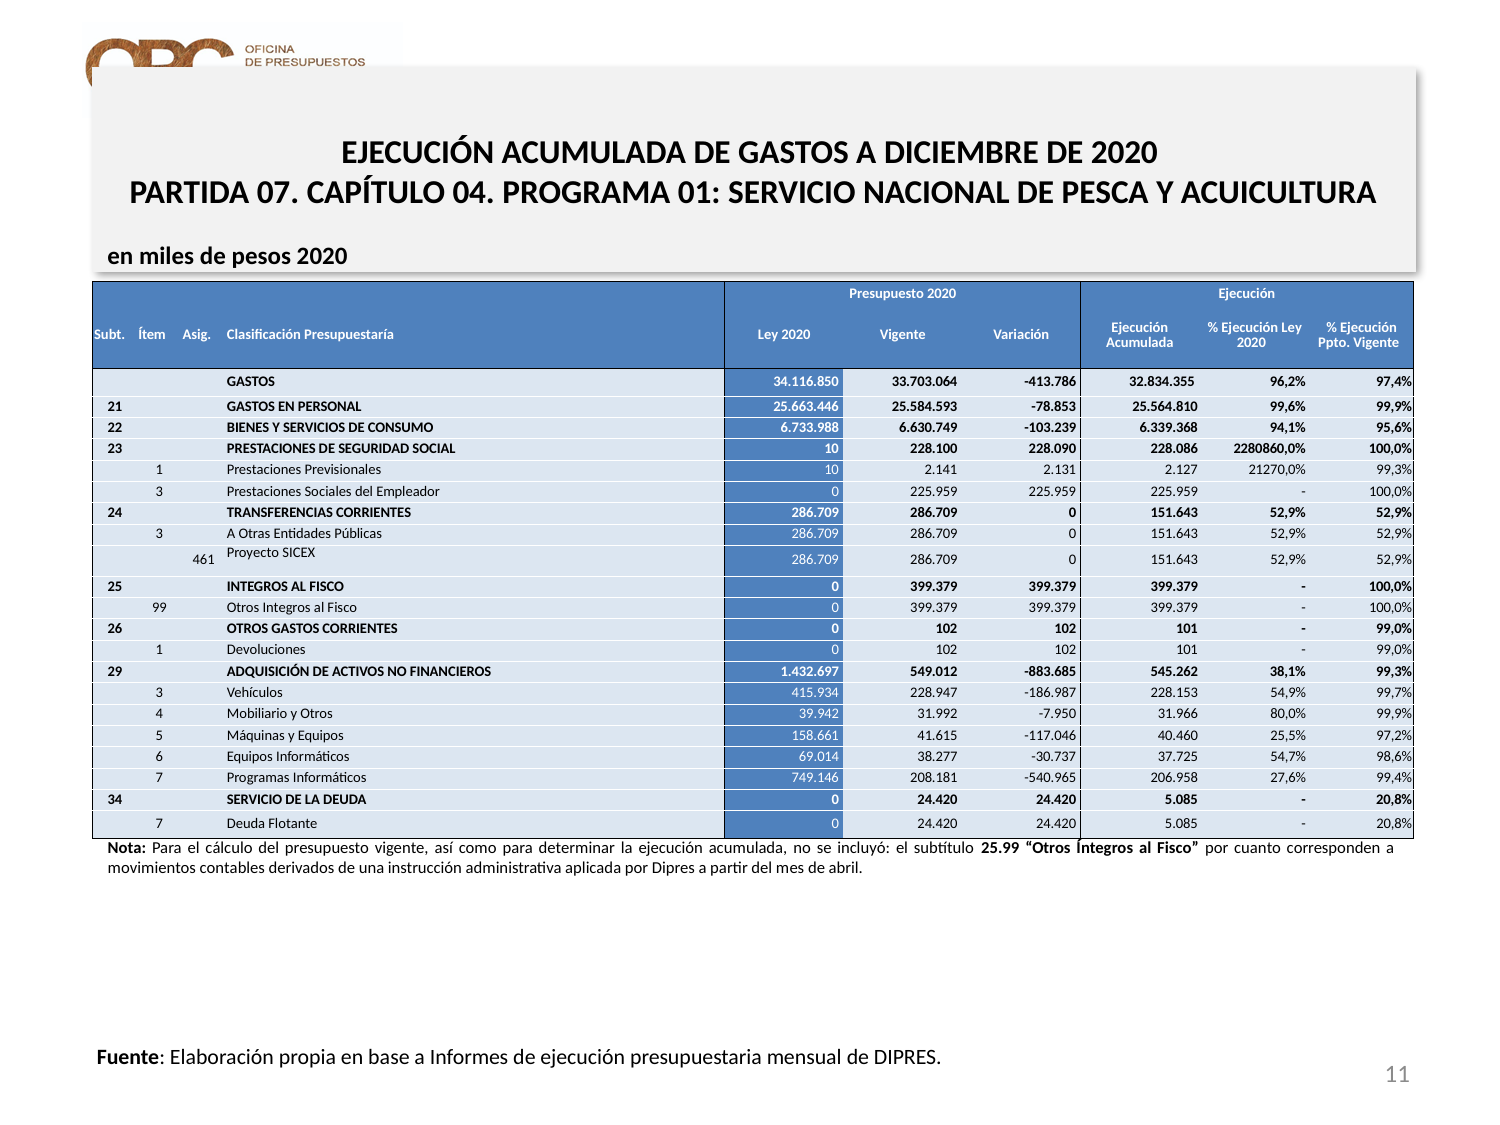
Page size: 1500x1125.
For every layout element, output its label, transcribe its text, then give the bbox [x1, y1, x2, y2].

table_cell Proyecto SICEX [226, 546, 724, 576]
table_cell [181, 790, 226, 810]
table_cell 6.339.368 [1081, 418, 1199, 438]
table_cell 228.947 [843, 683, 962, 704]
table_cell OTROS GASTOS CORRIENTES [226, 619, 724, 640]
table_cell 158.661 [725, 726, 843, 746]
table_cell [181, 461, 226, 481]
table_cell 24.420 [962, 811, 1080, 838]
table_cell 52,9% [1199, 546, 1307, 576]
table_cell [181, 619, 226, 640]
table_cell [181, 662, 226, 682]
text_box Nota: Para el cálculo del presupuesto vigente, así como para determinar la ejecución acumulada, no se incluyó: el subtítulo 25.99 “Otros Íntegros al Fisco” por cuanto corresponden a movimientos contables derivados de una instrucción administrativa aplicada por Dipres a partir del mes de abril. [92, 839, 1410, 890]
table_cell 228.153 [1081, 683, 1199, 704]
table_cell [93, 705, 137, 725]
table_header [226, 282, 724, 303]
table_cell [93, 546, 137, 576]
table_cell -30.737 [962, 747, 1080, 768]
table_cell SERVICIO DE LA DEUDA [226, 790, 724, 810]
table_cell 23 [93, 439, 137, 460]
table_cell 0 [725, 577, 843, 597]
table_cell Equipos Informáticos [226, 747, 724, 768]
table_cell [93, 683, 137, 704]
table_cell 0 [962, 503, 1080, 524]
table_cell [181, 525, 226, 545]
table_cell 38.277 [843, 747, 962, 768]
table_cell 99,6% [1199, 397, 1307, 417]
table_cell [93, 525, 137, 545]
table_header [181, 282, 226, 303]
table_cell 100,0% [1307, 598, 1413, 618]
table_header [137, 282, 181, 303]
slide_number 11 [1074, 1042, 1425, 1103]
table_cell 24.420 [843, 790, 962, 810]
table_cell 0 [962, 525, 1080, 545]
table_cell [137, 418, 181, 438]
table_cell 41.615 [843, 726, 962, 746]
table_cell 0 [725, 598, 843, 618]
table_cell 33.703.064 [843, 369, 962, 396]
table_cell 206.958 [1081, 769, 1199, 789]
table_cell - [1199, 598, 1307, 618]
table_cell Vigente [843, 303, 962, 368]
table_cell Asig. [181, 303, 226, 368]
table_cell 95,6% [1307, 418, 1413, 438]
table_cell 2.141 [843, 461, 962, 481]
table_cell [137, 397, 181, 417]
table_cell 100,0% [1307, 482, 1413, 502]
table_cell 5.085 [1081, 811, 1199, 838]
table_cell BIENES Y SERVICIOS DE CONSUMO [226, 418, 724, 438]
table_cell 31.966 [1081, 705, 1199, 725]
table_cell [181, 641, 226, 661]
table_cell [93, 598, 137, 618]
table_cell 228.086 [1081, 439, 1199, 460]
table_cell 32.834.355 [1081, 369, 1199, 396]
table_cell -78.853 [962, 397, 1080, 417]
table_cell 3 [137, 482, 181, 502]
table_cell Máquinas y Equipos [226, 726, 724, 746]
table_cell [181, 418, 226, 438]
table_header Presupuesto 2020 [725, 282, 1080, 303]
table_cell [137, 619, 181, 640]
table_cell 399.379 [962, 577, 1080, 597]
table_cell 2280860,0% [1199, 439, 1307, 460]
table_cell [93, 726, 137, 746]
table_cell [137, 546, 181, 576]
table_cell 7 [137, 769, 181, 789]
table_cell 29 [93, 662, 137, 682]
table_cell 99,9% [1307, 397, 1413, 417]
table_cell 97,2% [1307, 726, 1413, 746]
table_cell 101 [1081, 641, 1199, 661]
table_cell 5 [137, 726, 181, 746]
table_cell INTEGROS AL FISCO [226, 577, 724, 597]
table_cell 4 [137, 705, 181, 725]
table_cell -186.987 [962, 683, 1080, 704]
table_cell Deuda Flotante [226, 811, 724, 838]
table_cell Subt. [93, 303, 137, 368]
table_cell 22 [93, 418, 137, 438]
table_cell 31.992 [843, 705, 962, 725]
table_cell - [1199, 619, 1307, 640]
table_cell Otros Integros al Fisco [226, 598, 724, 618]
table_cell [93, 811, 137, 838]
table_cell 99 [137, 598, 181, 618]
table_cell [181, 811, 226, 838]
table_cell [181, 598, 226, 618]
table_cell 26 [93, 619, 137, 640]
table_cell [181, 769, 226, 789]
table_cell [181, 439, 226, 460]
table_cell - [1199, 482, 1307, 502]
table_cell TRANSFERENCIAS CORRIENTES [226, 503, 724, 524]
table_cell 54,9% [1199, 683, 1307, 704]
table_cell 225.959 [1081, 482, 1199, 502]
table_cell Ley 2020 [725, 303, 843, 368]
table_cell - [1199, 641, 1307, 661]
table_cell 98,6% [1307, 747, 1413, 768]
table_cell Vehículos [226, 683, 724, 704]
table_cell 151.643 [1081, 503, 1199, 524]
table_cell 39.942 [725, 705, 843, 725]
table_cell 99,0% [1307, 641, 1413, 661]
table_cell Variación [962, 303, 1080, 368]
table_cell 2.131 [962, 461, 1080, 481]
table_cell 27,6% [1199, 769, 1307, 789]
table_cell 6.630.749 [843, 418, 962, 438]
table_cell [93, 769, 137, 789]
table_cell PRESTACIONES DE SEGURIDAD SOCIAL [226, 439, 724, 460]
table_cell 286.709 [843, 503, 962, 524]
table_cell [181, 397, 226, 417]
table_cell [93, 461, 137, 481]
table_cell [137, 439, 181, 460]
table_cell 102 [843, 619, 962, 640]
table_cell -540.965 [962, 769, 1080, 789]
table_cell 415.934 [725, 683, 843, 704]
table_cell 25,5% [1199, 726, 1307, 746]
table_cell Ítem [137, 303, 181, 368]
table_header Ejecución [1081, 282, 1413, 303]
table_cell 6 [137, 747, 181, 768]
table_cell [137, 503, 181, 524]
table_cell [137, 369, 181, 396]
table_cell 399.379 [843, 577, 962, 597]
table_cell 102 [843, 641, 962, 661]
table_cell [93, 369, 137, 396]
table_cell 24.420 [962, 790, 1080, 810]
text_box en miles de pesos 2020 [92, 231, 1415, 271]
table_cell 94,1% [1199, 418, 1307, 438]
table_cell 225.959 [843, 482, 962, 502]
table_cell 102 [962, 619, 1080, 640]
table_cell [181, 503, 226, 524]
table_cell [181, 482, 226, 502]
table_cell 52,9% [1307, 503, 1413, 524]
table_cell [181, 705, 226, 725]
table_cell 20,8% [1307, 790, 1413, 810]
table_cell 69.014 [725, 747, 843, 768]
table_cell 399.379 [843, 598, 962, 618]
table_cell 5.085 [1081, 790, 1199, 810]
table_cell [181, 747, 226, 768]
table_cell 0 [725, 641, 843, 661]
table_cell 24.420 [843, 811, 962, 838]
table_cell [137, 577, 181, 597]
table_cell Ejecución Acumulada [1081, 303, 1199, 368]
table_cell 40.460 [1081, 726, 1199, 746]
table_cell 225.959 [962, 482, 1080, 502]
table_cell 52,9% [1307, 546, 1413, 576]
table_cell -7.950 [962, 705, 1080, 725]
table_cell 21270,0% [1199, 461, 1307, 481]
table_cell 749.146 [725, 769, 843, 789]
table_cell 1.432.697 [725, 662, 843, 682]
table_cell 99,3% [1307, 461, 1413, 481]
table_cell 99,7% [1307, 683, 1413, 704]
table_cell 99,3% [1307, 662, 1413, 682]
table_cell - [1199, 577, 1307, 597]
table_cell 10 [725, 461, 843, 481]
table_cell [93, 482, 137, 502]
table_cell 0 [725, 790, 843, 810]
table_cell 3 [137, 525, 181, 545]
table_cell 399.379 [1081, 577, 1199, 597]
table_cell Programas Informáticos [226, 769, 724, 789]
table_cell 80,0% [1199, 705, 1307, 725]
title EJECUCIÓN ACUMULADA DE GASTOS A DICIEMBRE DE 2020 PARTIDA 07. CAPÍTULO 04. PROGRAMA 01: SERVICIO NACIONAL DE PESCA Y ACUICULTURA [92, 67, 1415, 231]
table_cell [181, 683, 226, 704]
table_cell 24 [93, 503, 137, 524]
table_cell 100,0% [1307, 577, 1413, 597]
table_cell % Ejecución Ppto. Vigente [1307, 303, 1413, 368]
table_cell [137, 790, 181, 810]
table_cell 101 [1081, 619, 1199, 640]
table_cell 286.709 [725, 503, 843, 524]
table_cell 10 [725, 439, 843, 460]
table_cell 34.116.850 [725, 369, 843, 396]
table_header [93, 282, 137, 303]
table_cell [93, 747, 137, 768]
table_cell 54,7% [1199, 747, 1307, 768]
table_cell 151.643 [1081, 525, 1199, 545]
table_cell 25.584.593 [843, 397, 962, 417]
table_cell 151.643 [1081, 546, 1199, 576]
table_cell 286.709 [725, 546, 843, 576]
table_cell 52,9% [1199, 503, 1307, 524]
table_cell Prestaciones Sociales del Empleador [226, 482, 724, 502]
table_cell 228.100 [843, 439, 962, 460]
table_cell 6.733.988 [725, 418, 843, 438]
table_cell 52,9% [1307, 525, 1413, 545]
table_cell 25.564.810 [1081, 397, 1199, 417]
table_cell 0 [962, 546, 1080, 576]
table_cell ADQUISICIÓN DE ACTIVOS NO FINANCIEROS [226, 662, 724, 682]
table_cell -883.685 [962, 662, 1080, 682]
table_cell 0 [725, 811, 843, 838]
picture [82, 22, 403, 118]
table_cell 100,0% [1307, 439, 1413, 460]
table_cell [181, 369, 226, 396]
table_cell 1 [137, 461, 181, 481]
table_cell 2.127 [1081, 461, 1199, 481]
table_cell 399.379 [1081, 598, 1199, 618]
table_cell - [1199, 811, 1307, 838]
footer Fuente: Elaboración propia en base a Informes de ejecución presupuestaria mensual de DIPRES. [82, 1035, 1432, 1095]
table_cell 21 [93, 397, 137, 417]
table_cell 0 [725, 482, 843, 502]
table_cell 461 [181, 546, 226, 576]
table_cell 7 [137, 811, 181, 838]
table_cell 0 [725, 619, 843, 640]
table_cell [137, 662, 181, 682]
table_cell 286.709 [725, 525, 843, 545]
table_cell 228.090 [962, 439, 1080, 460]
table_cell GASTOS [226, 369, 724, 396]
table_cell 37.725 [1081, 747, 1199, 768]
table_cell - [1199, 790, 1307, 810]
table_cell 99,0% [1307, 619, 1413, 640]
table_cell 545.262 [1081, 662, 1199, 682]
table_cell Clasificación Presupuestaría [226, 303, 724, 368]
table_cell 38,1% [1199, 662, 1307, 682]
table_cell GASTOS EN PERSONAL [226, 397, 724, 417]
table_cell 20,8% [1307, 811, 1413, 838]
table_cell 399.379 [962, 598, 1080, 618]
table_cell 96,2% [1199, 369, 1307, 396]
table_cell [93, 641, 137, 661]
table_cell Mobiliario y Otros [226, 705, 724, 725]
table_cell [181, 577, 226, 597]
table_cell Prestaciones Previsionales [226, 461, 724, 481]
table_cell -413.786 [962, 369, 1080, 396]
table_cell 25 [93, 577, 137, 597]
table_cell 34 [93, 790, 137, 810]
table_cell % Ejecución Ley 2020 [1199, 303, 1307, 368]
table_cell 25.663.446 [725, 397, 843, 417]
table_cell A Otras Entidades Públicas [226, 525, 724, 545]
table_cell 99,4% [1307, 769, 1413, 789]
table_cell -103.239 [962, 418, 1080, 438]
table_cell -117.046 [962, 726, 1080, 746]
table_cell Devoluciones [226, 641, 724, 661]
table_cell 102 [962, 641, 1080, 661]
table_cell 97,4% [1307, 369, 1413, 396]
table_cell 549.012 [843, 662, 962, 682]
table_cell 208.181 [843, 769, 962, 789]
table_cell 286.709 [843, 546, 962, 576]
table_cell 99,9% [1307, 705, 1413, 725]
table_cell 286.709 [843, 525, 962, 545]
table_cell [181, 726, 226, 746]
table_cell 3 [137, 683, 181, 704]
table_cell 52,9% [1199, 525, 1307, 545]
table_cell 1 [137, 641, 181, 661]
